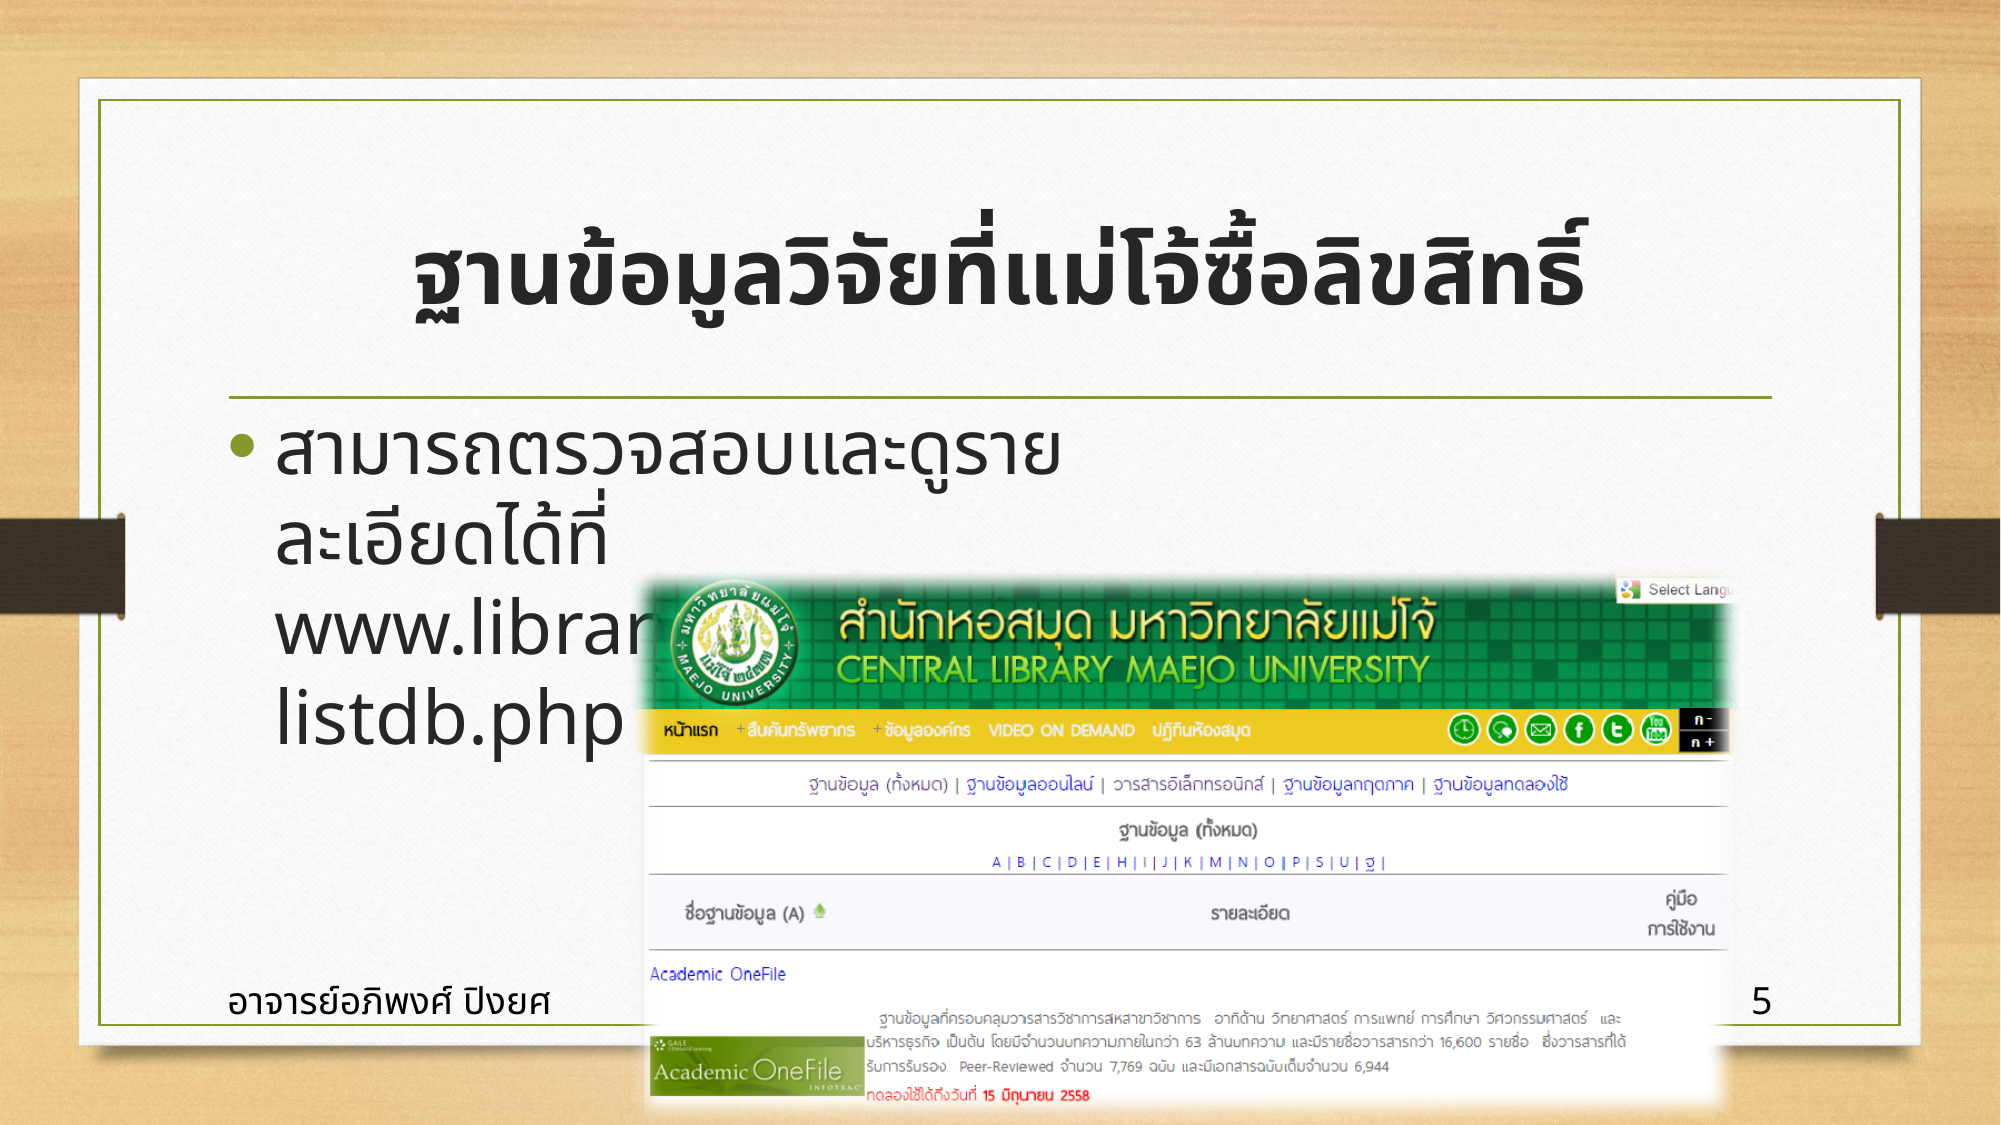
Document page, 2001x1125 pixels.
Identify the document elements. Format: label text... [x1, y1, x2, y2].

slide_number 5 [1740, 979, 1788, 1025]
footer อาจารย์อภิพงศ์ ปิงยศ [212, 979, 629, 1025]
title ฐานข้อมูลวิจัยที่แม่โจ้ซื้อลิขสิทธิ์ [212, 161, 1788, 375]
list สามารถตรวจสอบและดูรายละเอียดได้ที่ www.library.mju.ac.th/listdb.php [212, 392, 1092, 937]
picture [0, 0, 2001, 1125]
